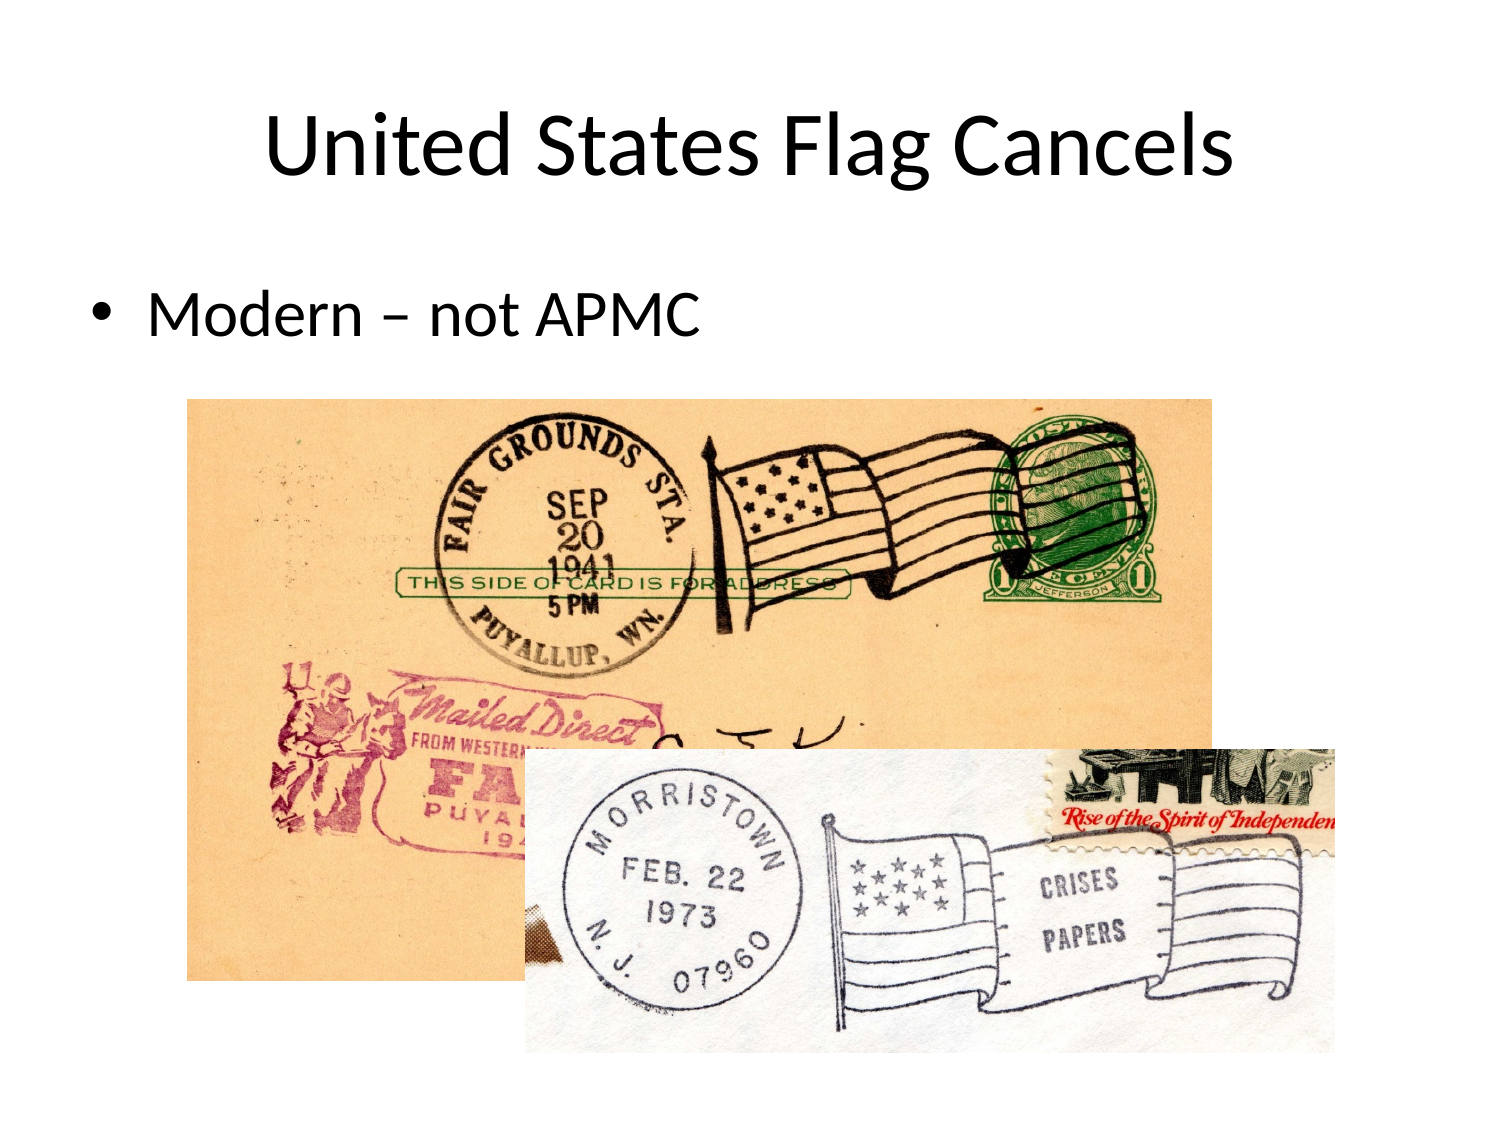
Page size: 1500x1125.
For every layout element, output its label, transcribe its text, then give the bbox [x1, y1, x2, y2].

list Modern – not APMC [75, 262, 1425, 1005]
picture [187, 399, 1335, 1053]
title United States Flag Cancels [75, 45, 1425, 233]
